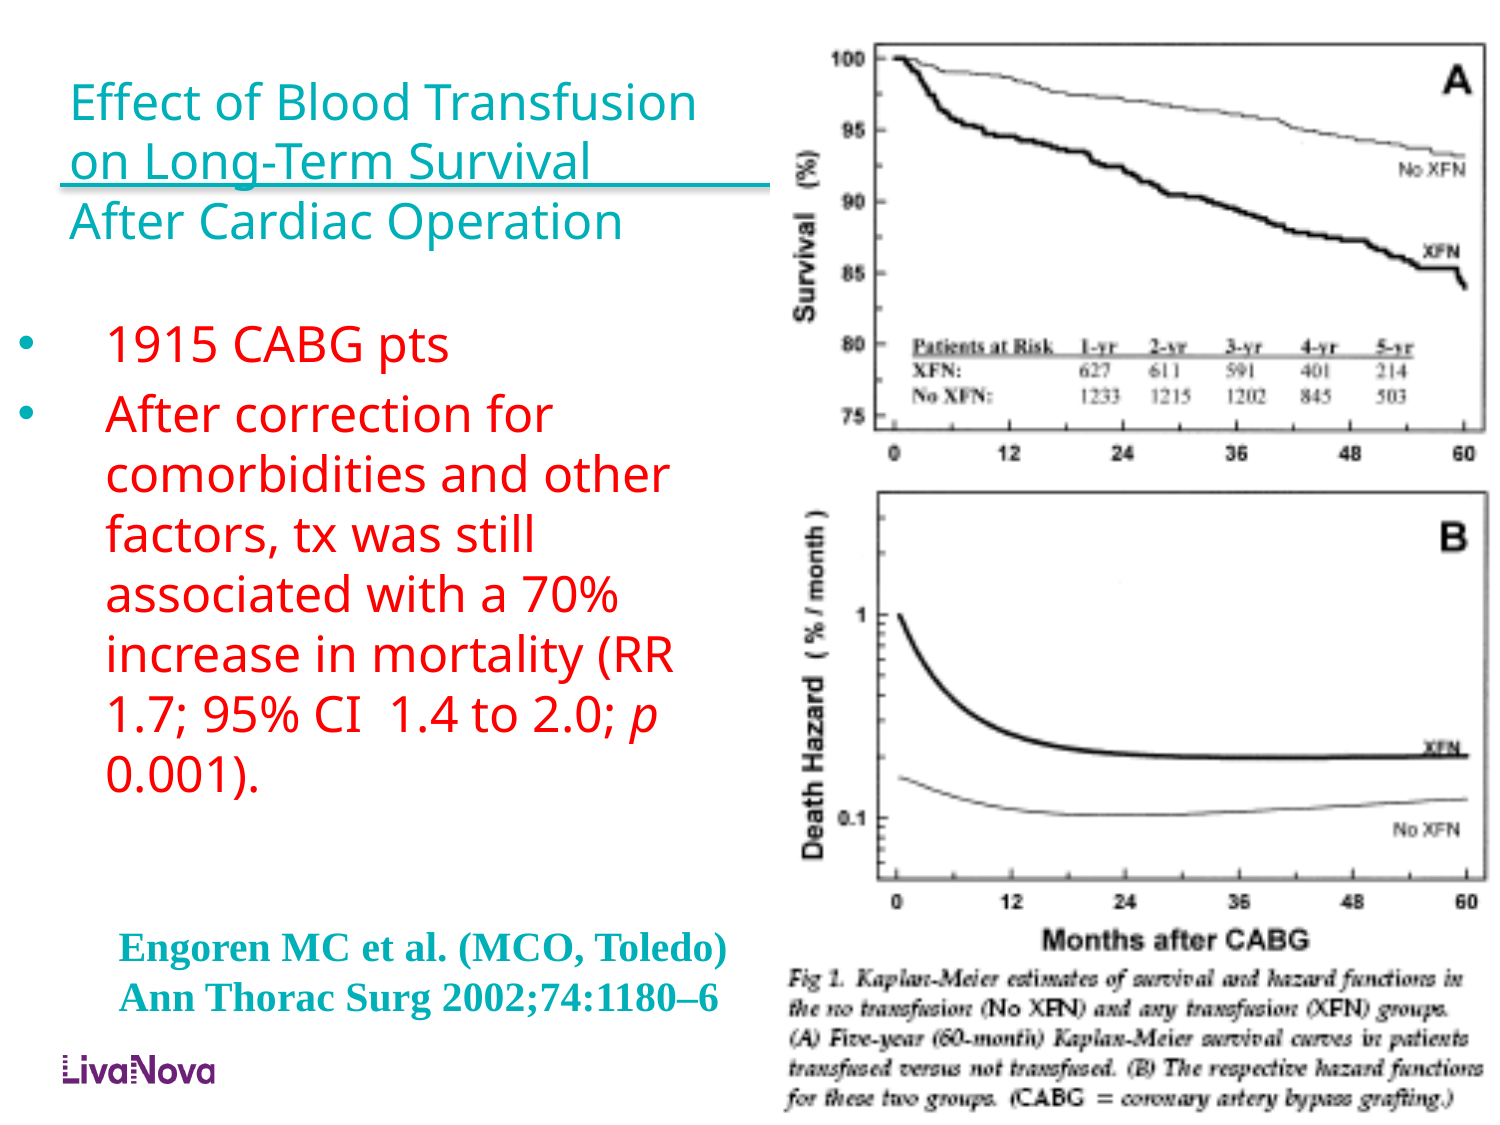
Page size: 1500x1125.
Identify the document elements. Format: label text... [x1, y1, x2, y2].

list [770, 0, 1500, 1125]
list 1915 CABG pts After correction for comorbidities and other factors, tx was still associated with a 70% increase in mortality (RR 1.7; 95% CI 1.4 to 2.0; p 0.001). [17, 312, 715, 910]
text_box Engoren MC et al. (MCO, Toledo) Ann Thorac Surg 2002;74:1180–6 [103, 912, 762, 1028]
title Effect of Blood Transfusion on Long-Term Survival After Cardiac Operation [69, 62, 723, 250]
